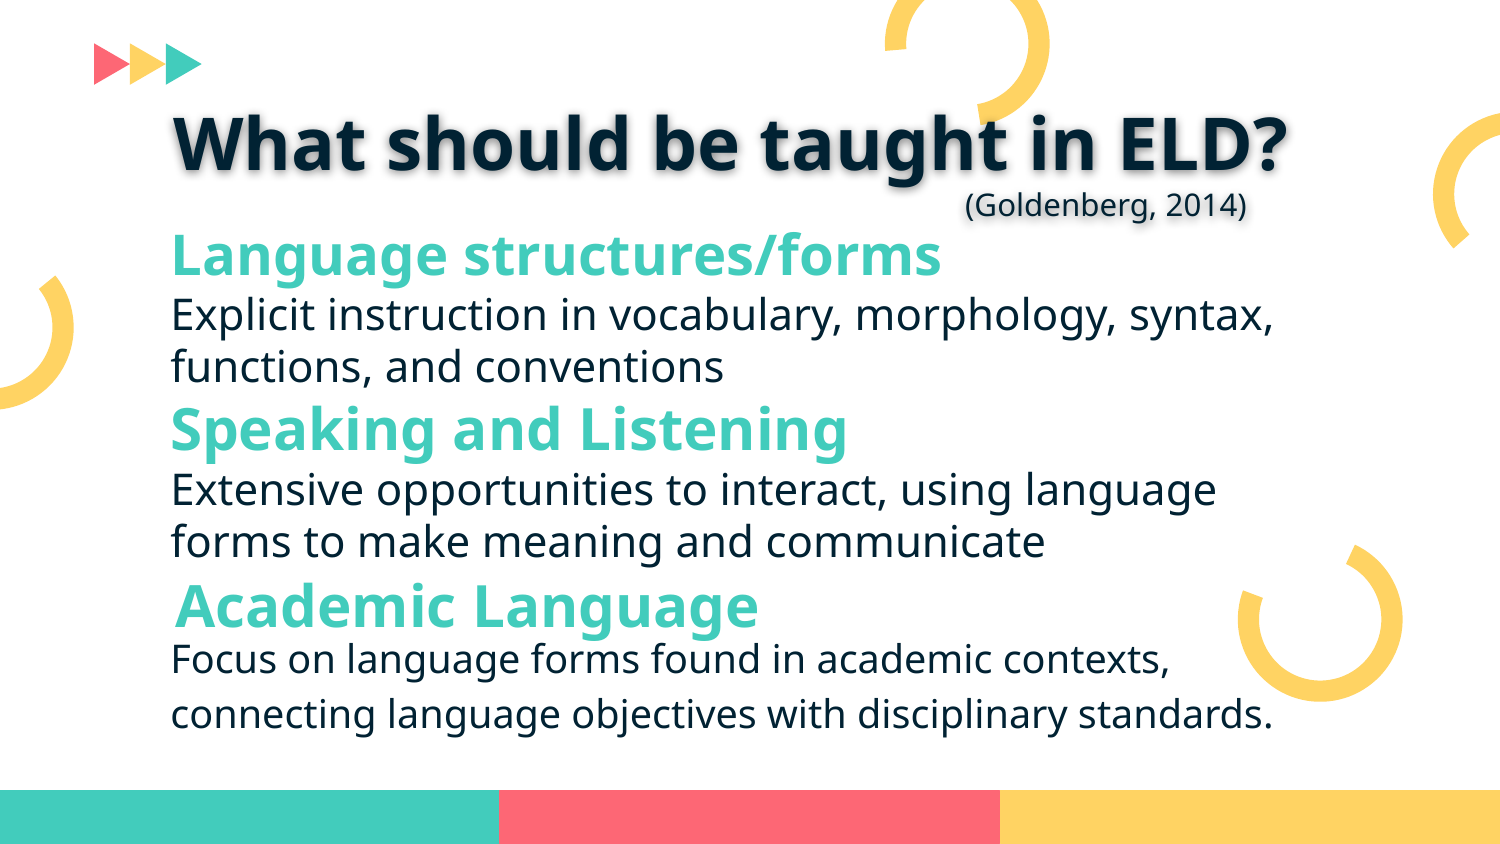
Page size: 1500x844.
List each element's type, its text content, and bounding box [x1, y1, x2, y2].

subtitle Language structures/forms Explicit instruction in vocabulary, morphology, syntax, functions, and conventions Speaking and Listening Extensive opportunities to interact, using language forms to make meaning and communicate [155, 204, 1363, 586]
subtitle Focus on language forms found in academic contexts, connecting language objectives with disciplinary standards. [155, 611, 1294, 711]
text_box [1294, 544, 1403, 702]
title What should be taught in ELD? (Goldenberg, 2014) [26, 82, 1437, 295]
title Academic Language [160, 543, 1289, 611]
